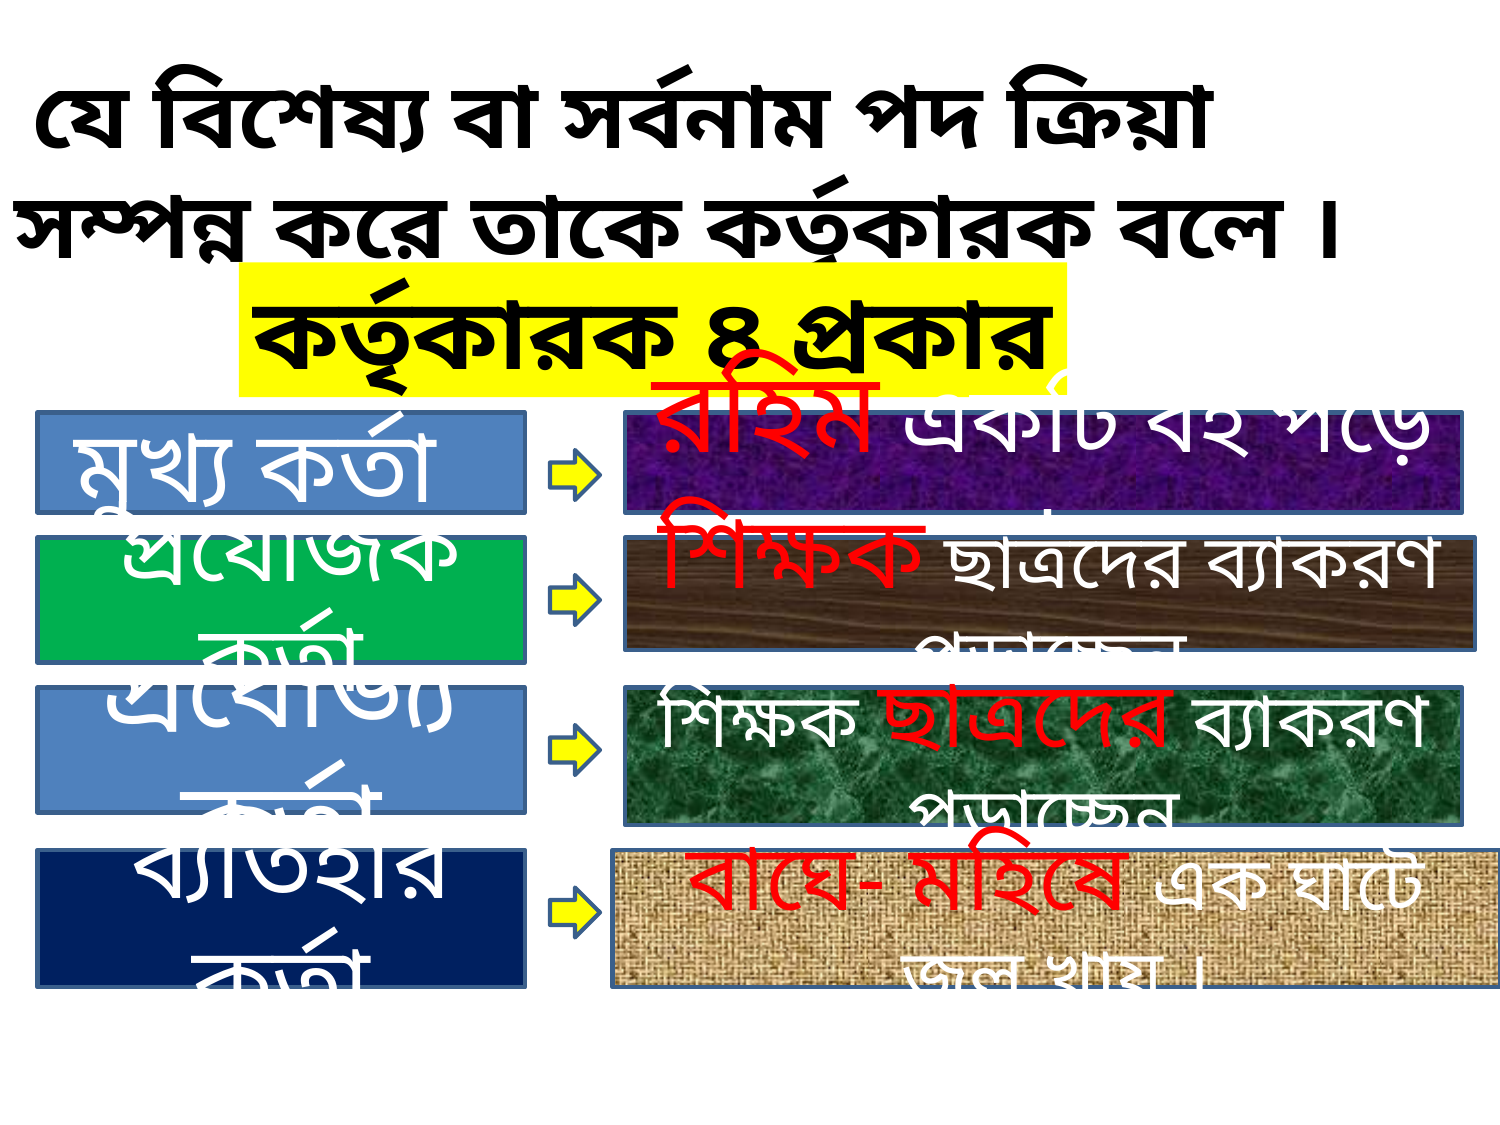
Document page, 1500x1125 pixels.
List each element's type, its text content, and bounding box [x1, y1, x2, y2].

text_box মুখ্য কর্তা [35, 410, 527, 515]
text_box [547, 885, 603, 940]
text_box প্রযোজক কর্তা [35, 535, 527, 665]
text_box [547, 448, 603, 502]
text_box কর্তৃকারক ৪ প্রকার [238, 262, 1068, 398]
text_box ব্যতিহার কর্তা [35, 848, 527, 989]
text_box বাঘে- মহিষে এক ঘাটে জল খায় । [610, 848, 1500, 989]
text_box প্রযোজ্য কর্তা [35, 685, 527, 815]
text_box [547, 573, 603, 627]
text_box রহিম একটি বই পড়ে । [623, 410, 1464, 515]
text_box শিক্ষক ছাত্রদের ব্যাকরণ পড়াচ্ছেন [623, 685, 1464, 827]
text_box যে বিশেষ্য বা সর্বনাম পদ ক্রিয়া সম্পন্ন করে তাকে কর্তৃকারক বলে । [0, 49, 1475, 285]
text_box [547, 723, 603, 777]
text_box শিক্ষক ছাত্রদের ব্যাকরণ পড়াচ্ছেন [623, 535, 1477, 652]
